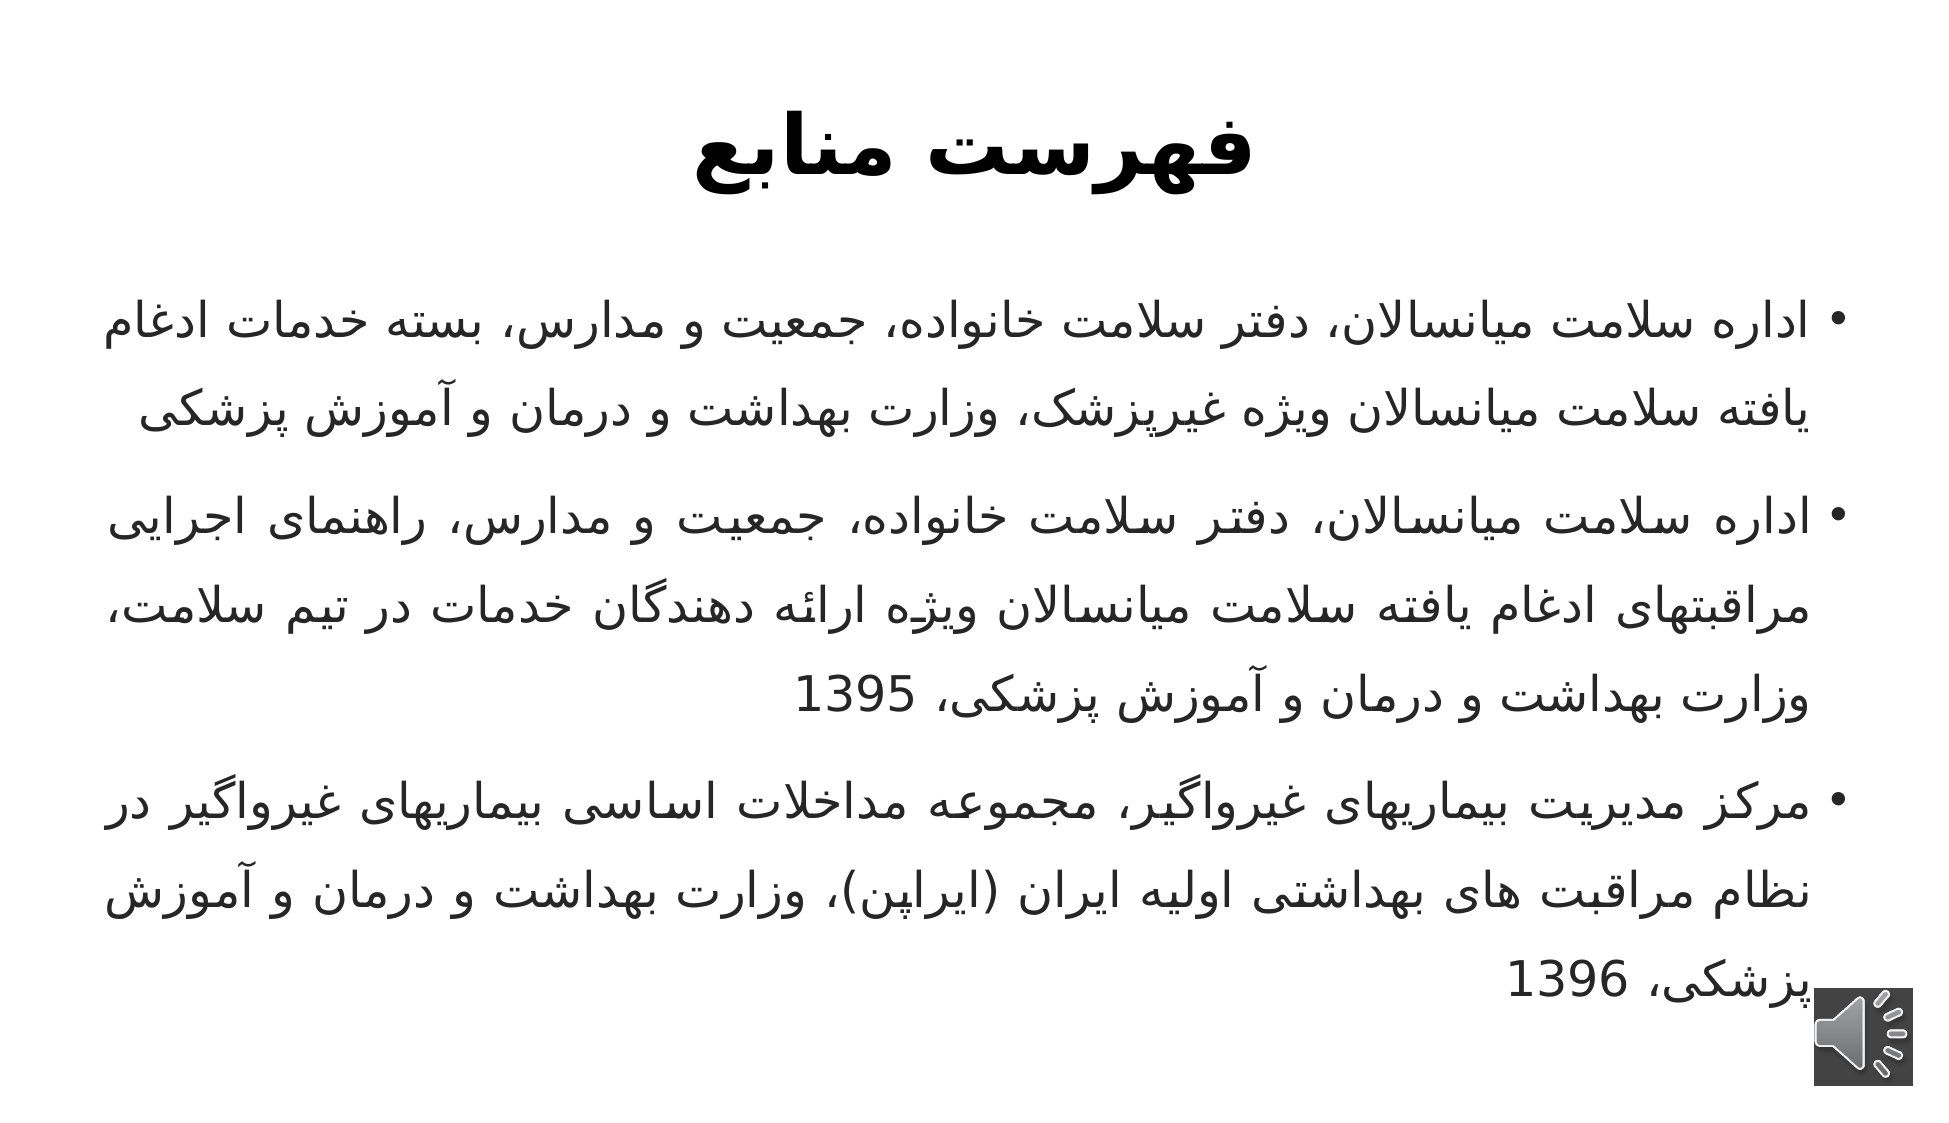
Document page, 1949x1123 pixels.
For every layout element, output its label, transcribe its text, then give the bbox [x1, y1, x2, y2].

list اداره سلامت میانسالان، دفتر سلامت خانواده، جمعیت و مدارس، بسته خدمات ادغام یافته سلامت میانسالان ویژه غیرپزشک، وزارت بهداشت و درمان و آموزش پزشکی اداره سلامت میانسالان، دفتر سلامت خانواده، جمعیت و مدارس، راهنمای اجرایی مراقبتهای ادغام یافته سلامت میانسالان ویژه ارائه دهندگان خدمات در تیم سلامت، وزارت بهداشت و درمان و آموزش پزشکی، 1395 مرکز مدیریت بیماریهای غیرواگیر، مجموعه مداخلات اساسی بیماریهای غیرواگیر در نظام مراقبت های بهداشتی اولیه ایران (ایراپن)، وزارت بهداشت و درمان و آموزش پزشکی، 1396 [88, 250, 1861, 1038]
title فهرست منابع [133, 59, 1815, 236]
picture [1813, 986, 1914, 1087]
